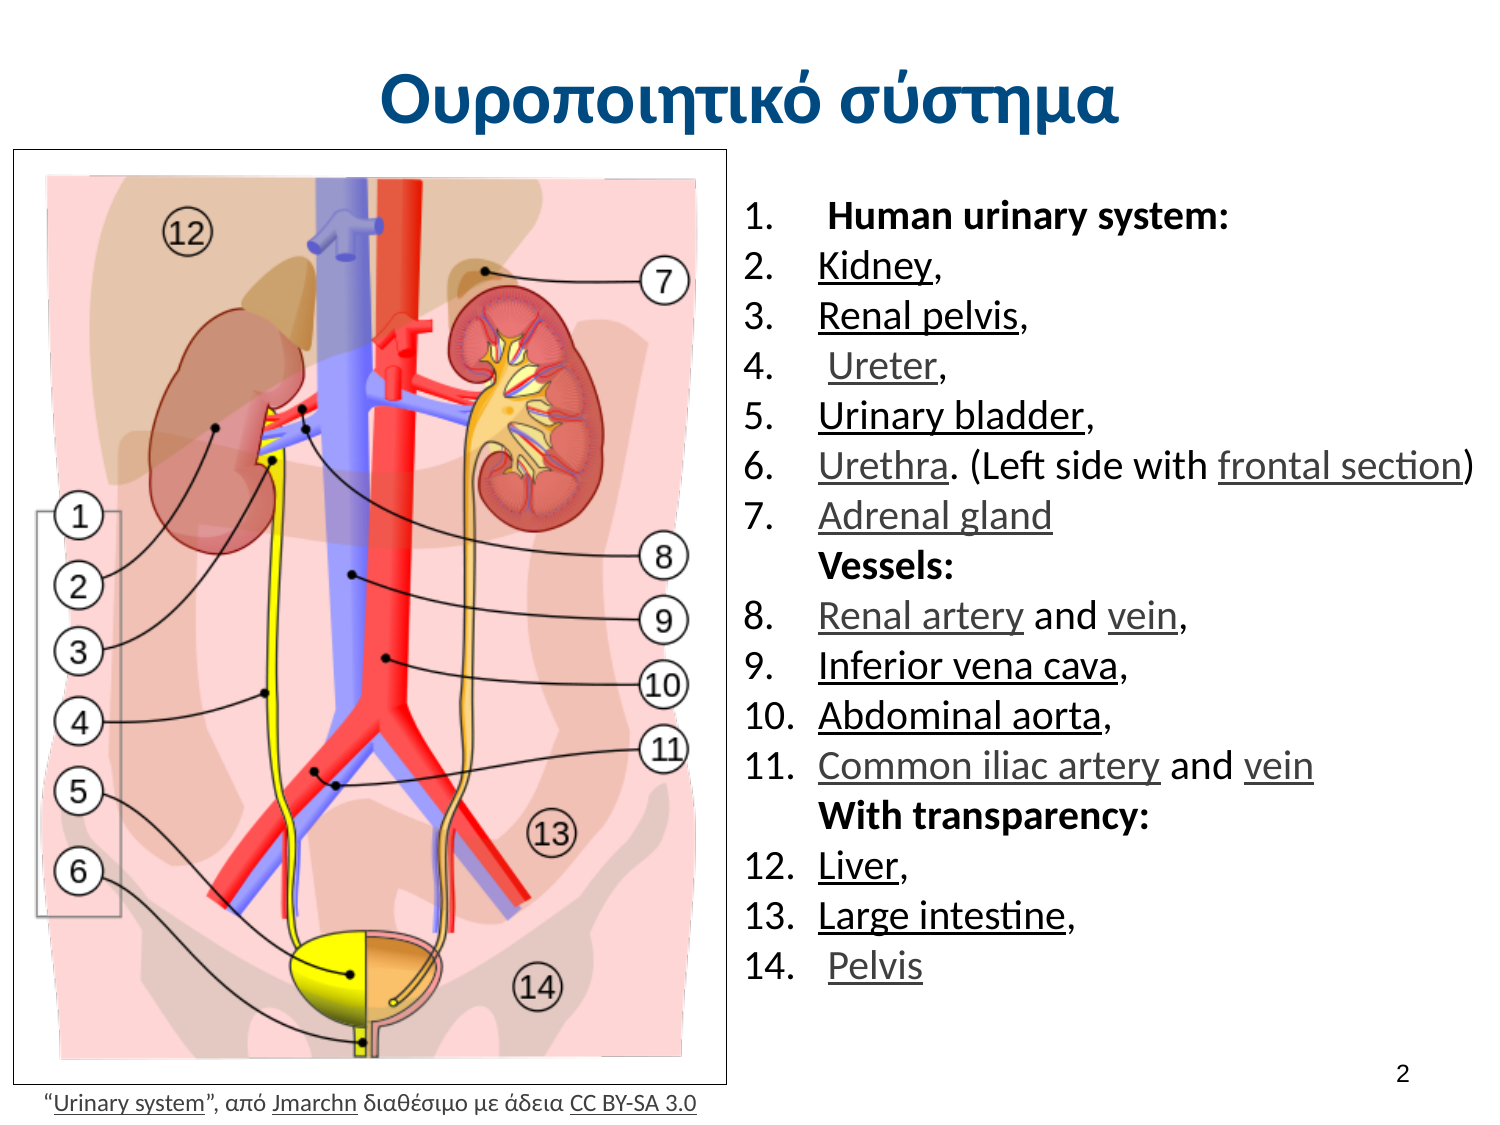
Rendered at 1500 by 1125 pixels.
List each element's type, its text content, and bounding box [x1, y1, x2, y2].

picture [13, 148, 727, 1086]
text_box “Urinary system”, από Jmarchn διαθέσιμο με άδεια CC BY-SA 3.0 [11, 1090, 729, 1125]
text_box Human urinary system: Kidney, Renal pelvis, Ureter, Urinary bladder, Urethra. (Left side with frontal section) Adrenal gland Vessels: Renal artery and vein, Inferior vena cava, Abdominal aorta, Common iliac artery and vein With transparency: Liver, Large intestine, Pelvis [730, 180, 1500, 996]
slide_number 1 [1074, 1042, 1425, 1103]
title Ουροποιητικό σύστημα [0, 19, 1500, 169]
